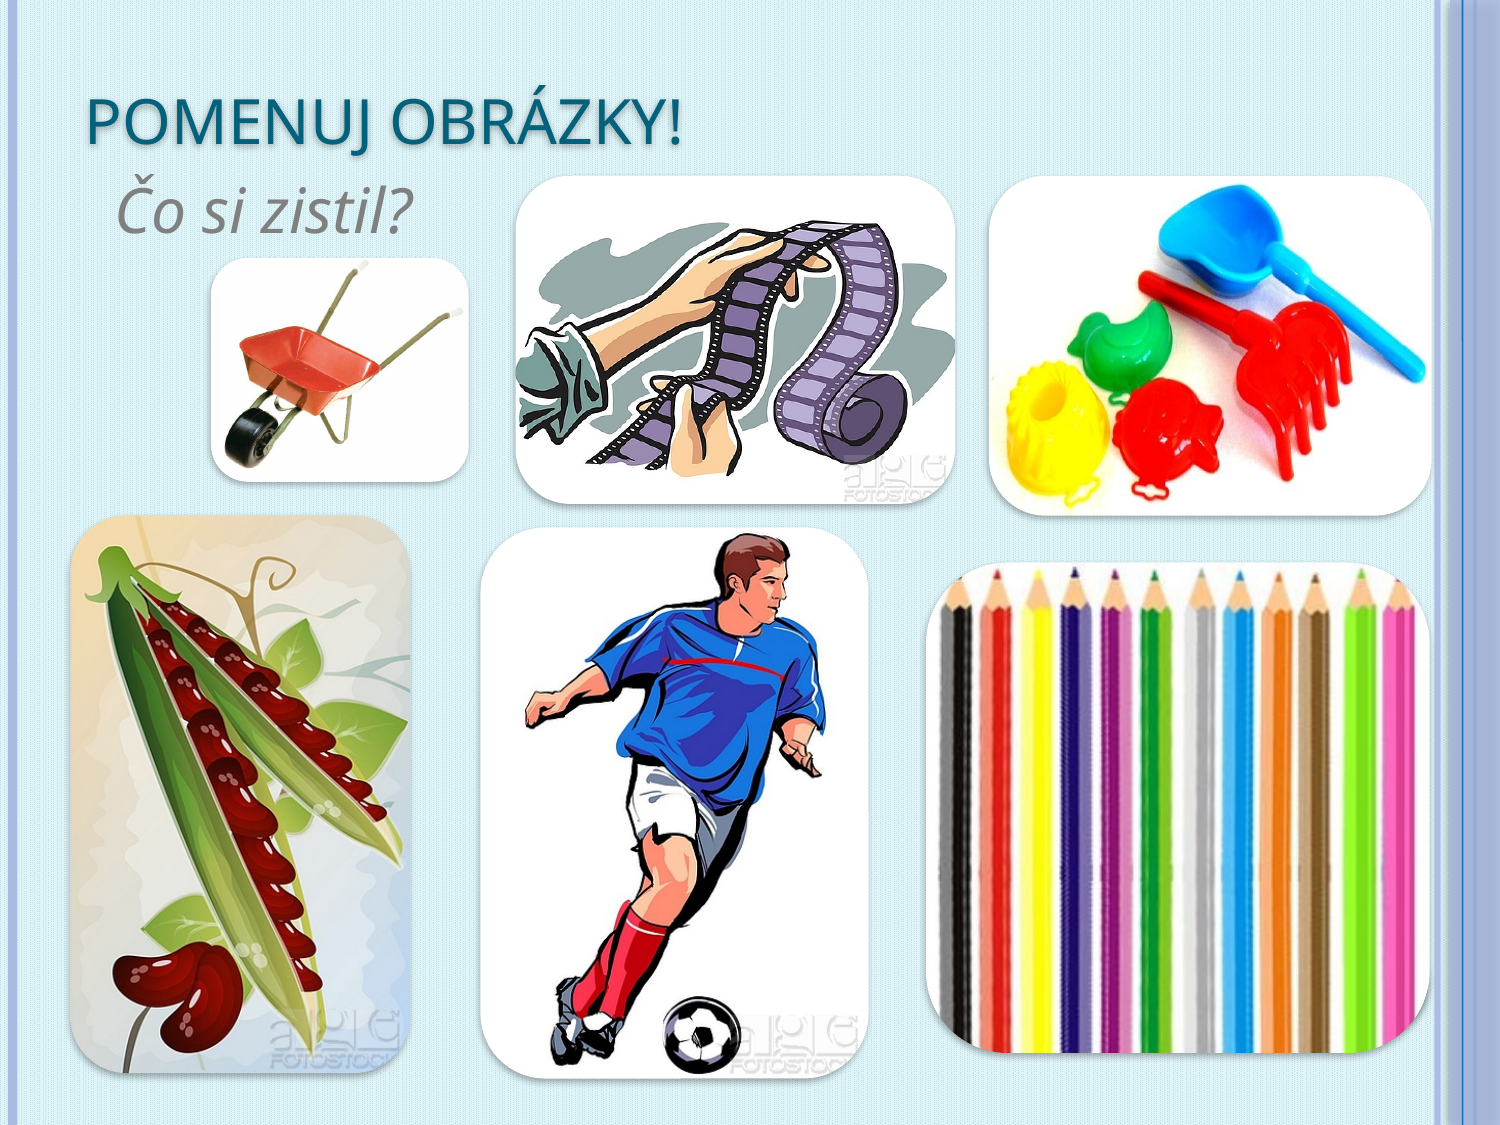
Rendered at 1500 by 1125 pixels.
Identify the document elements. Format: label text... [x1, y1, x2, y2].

picture [925, 562, 1430, 1054]
title Pomenuj obrázky! [70, 70, 1296, 165]
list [70, 515, 411, 1074]
picture [480, 527, 869, 1079]
text_box Čo si zistil? [99, 164, 429, 254]
picture [988, 175, 1432, 516]
picture [515, 175, 956, 505]
picture [210, 257, 469, 483]
